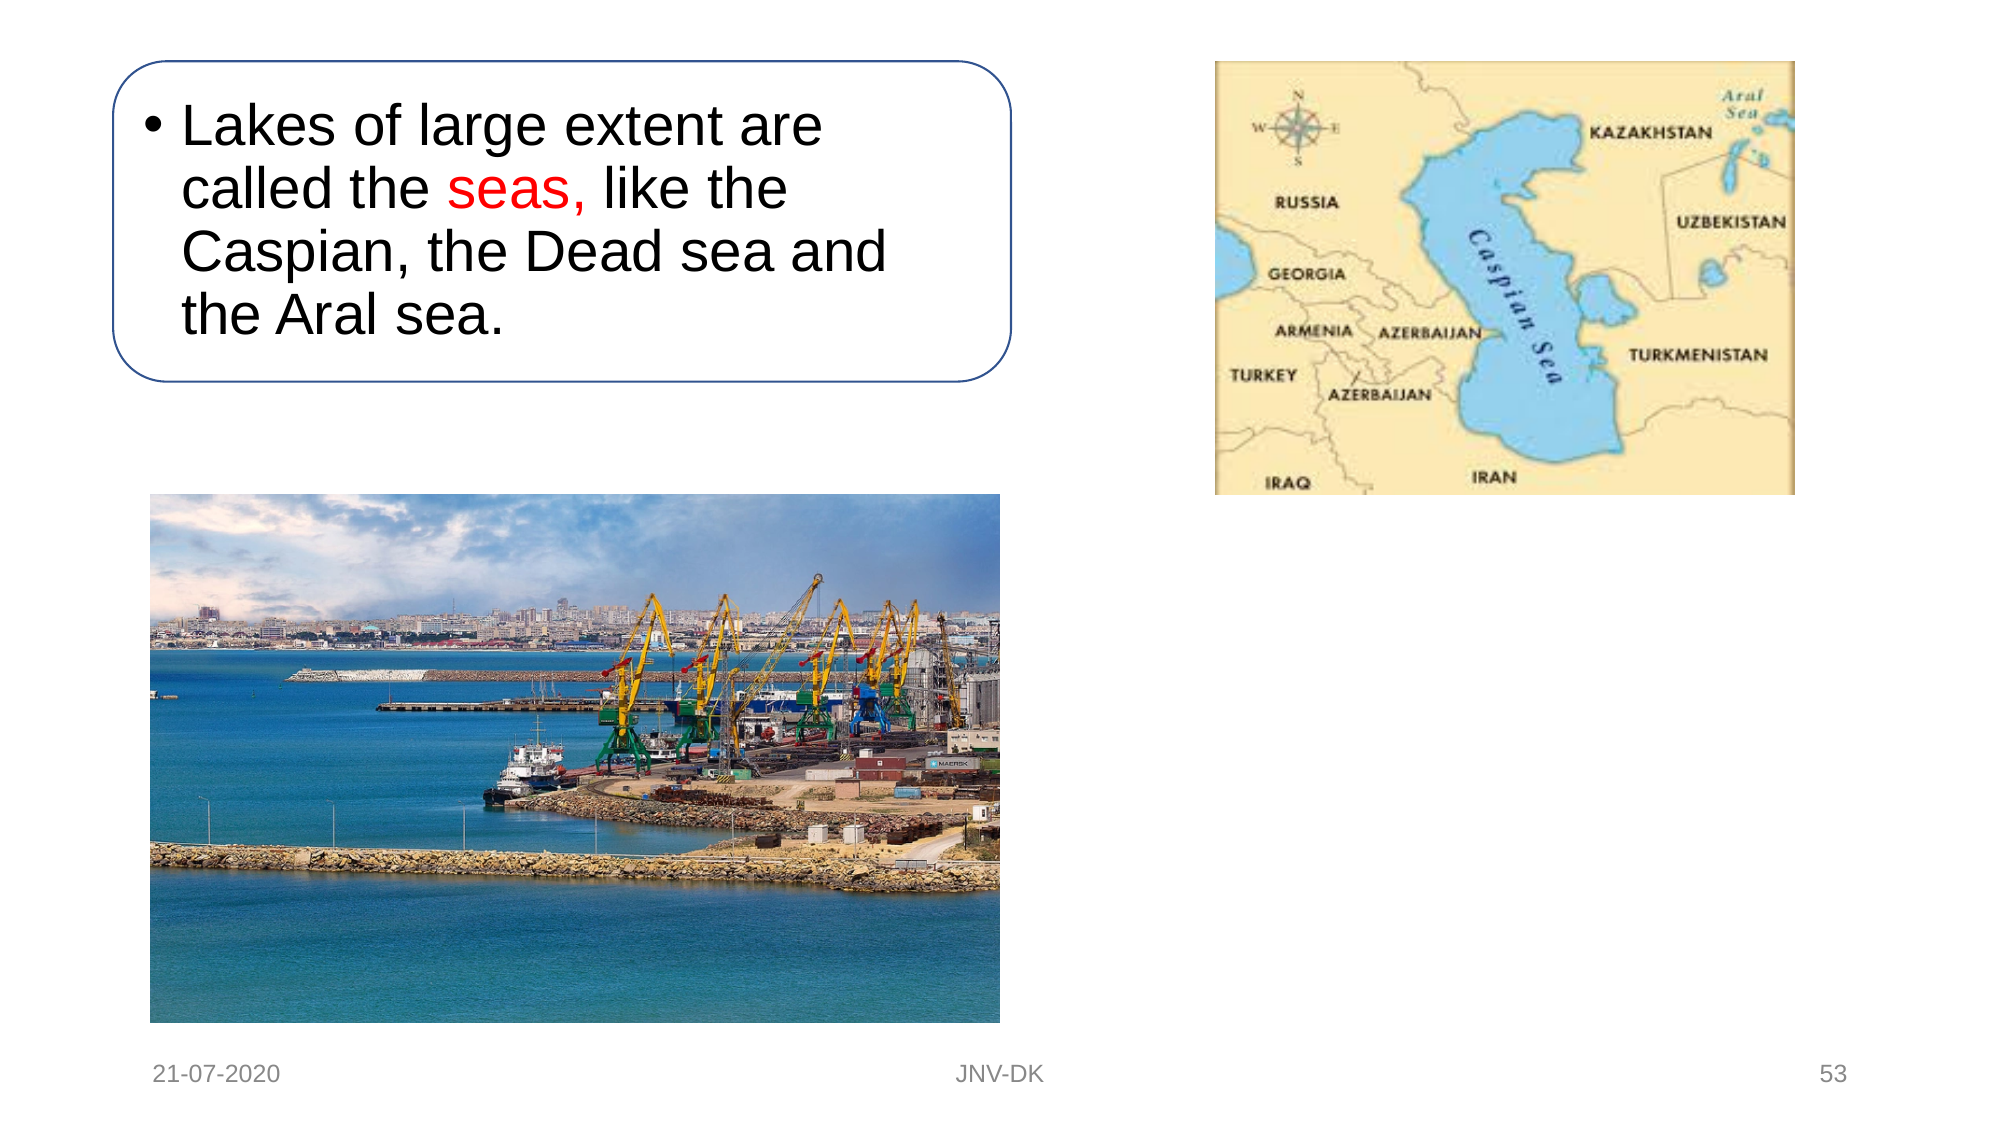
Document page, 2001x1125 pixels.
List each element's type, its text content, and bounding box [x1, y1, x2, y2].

picture [149, 494, 1001, 1023]
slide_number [137, 1042, 588, 1103]
slide_number 53 [1412, 1042, 1863, 1103]
footer JNV-DK [662, 1042, 1338, 1103]
text_box Lakes of large extent are called the seas, like the Caspian, the Dead sea and the Aral sea. [113, 61, 1012, 382]
picture [1215, 60, 1795, 495]
